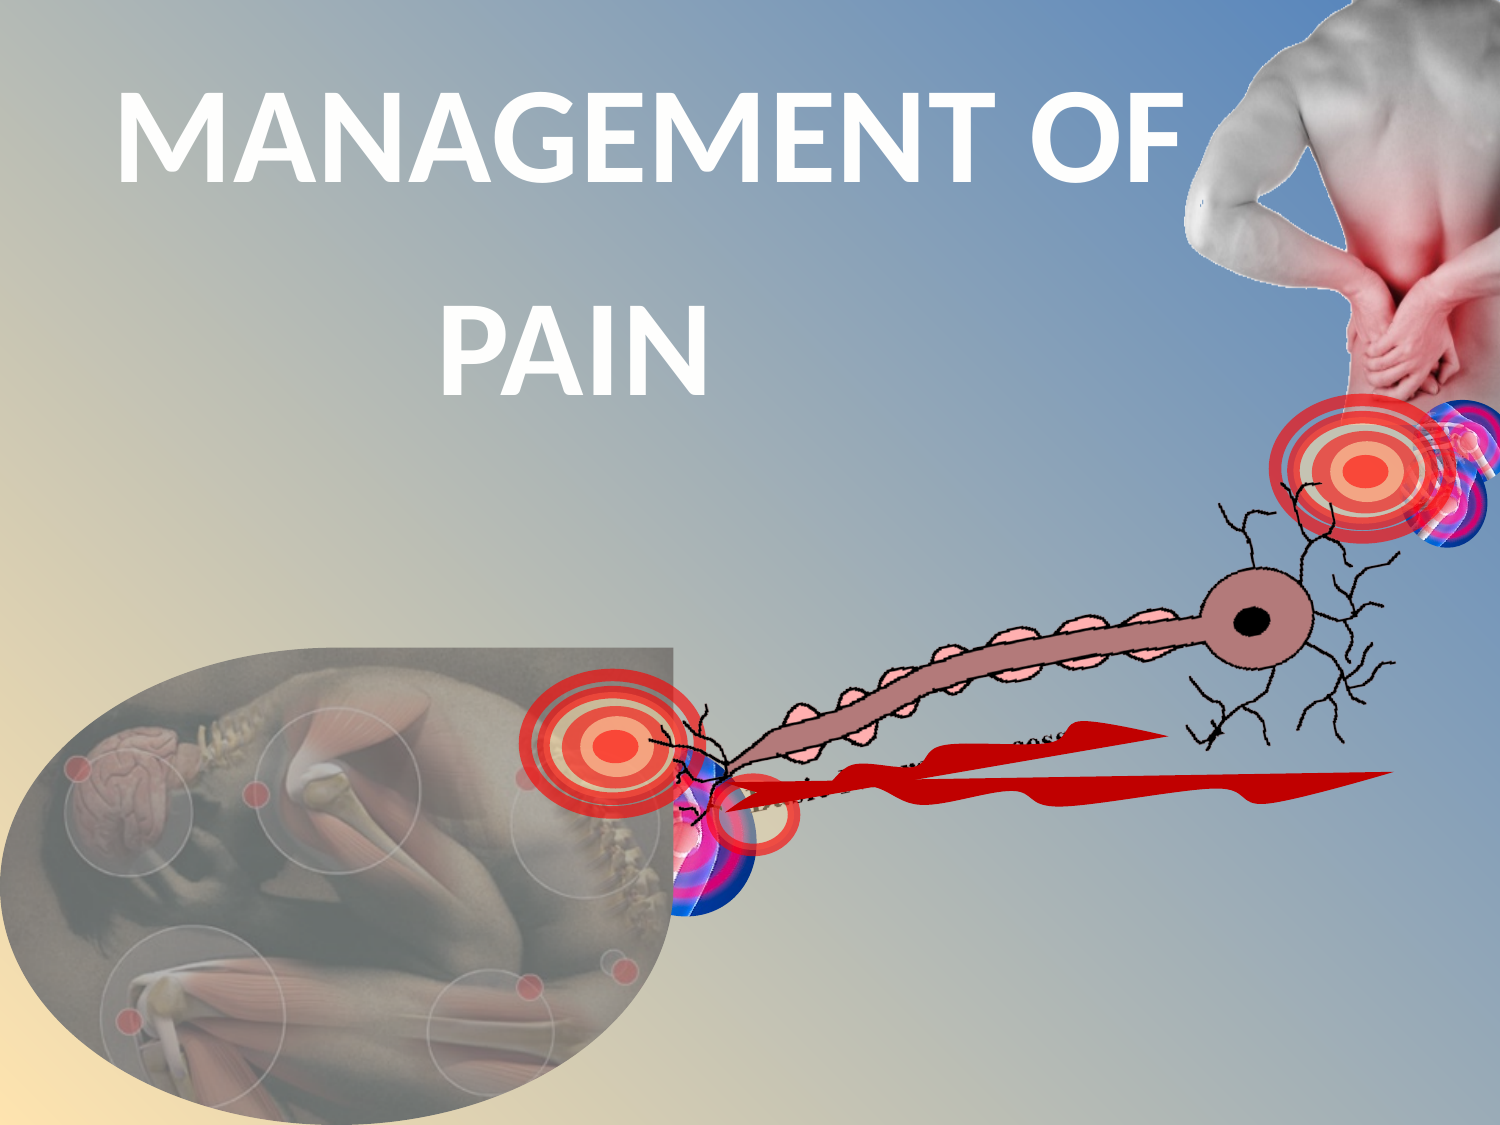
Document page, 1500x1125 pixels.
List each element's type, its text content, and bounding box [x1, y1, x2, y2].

text_box PAIN [49, 249, 1100, 430]
text_box MANAGEMENT OF [62, 37, 1169, 218]
picture [0, 0, 1500, 1125]
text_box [1274, 399, 1451, 538]
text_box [524, 674, 625, 813]
